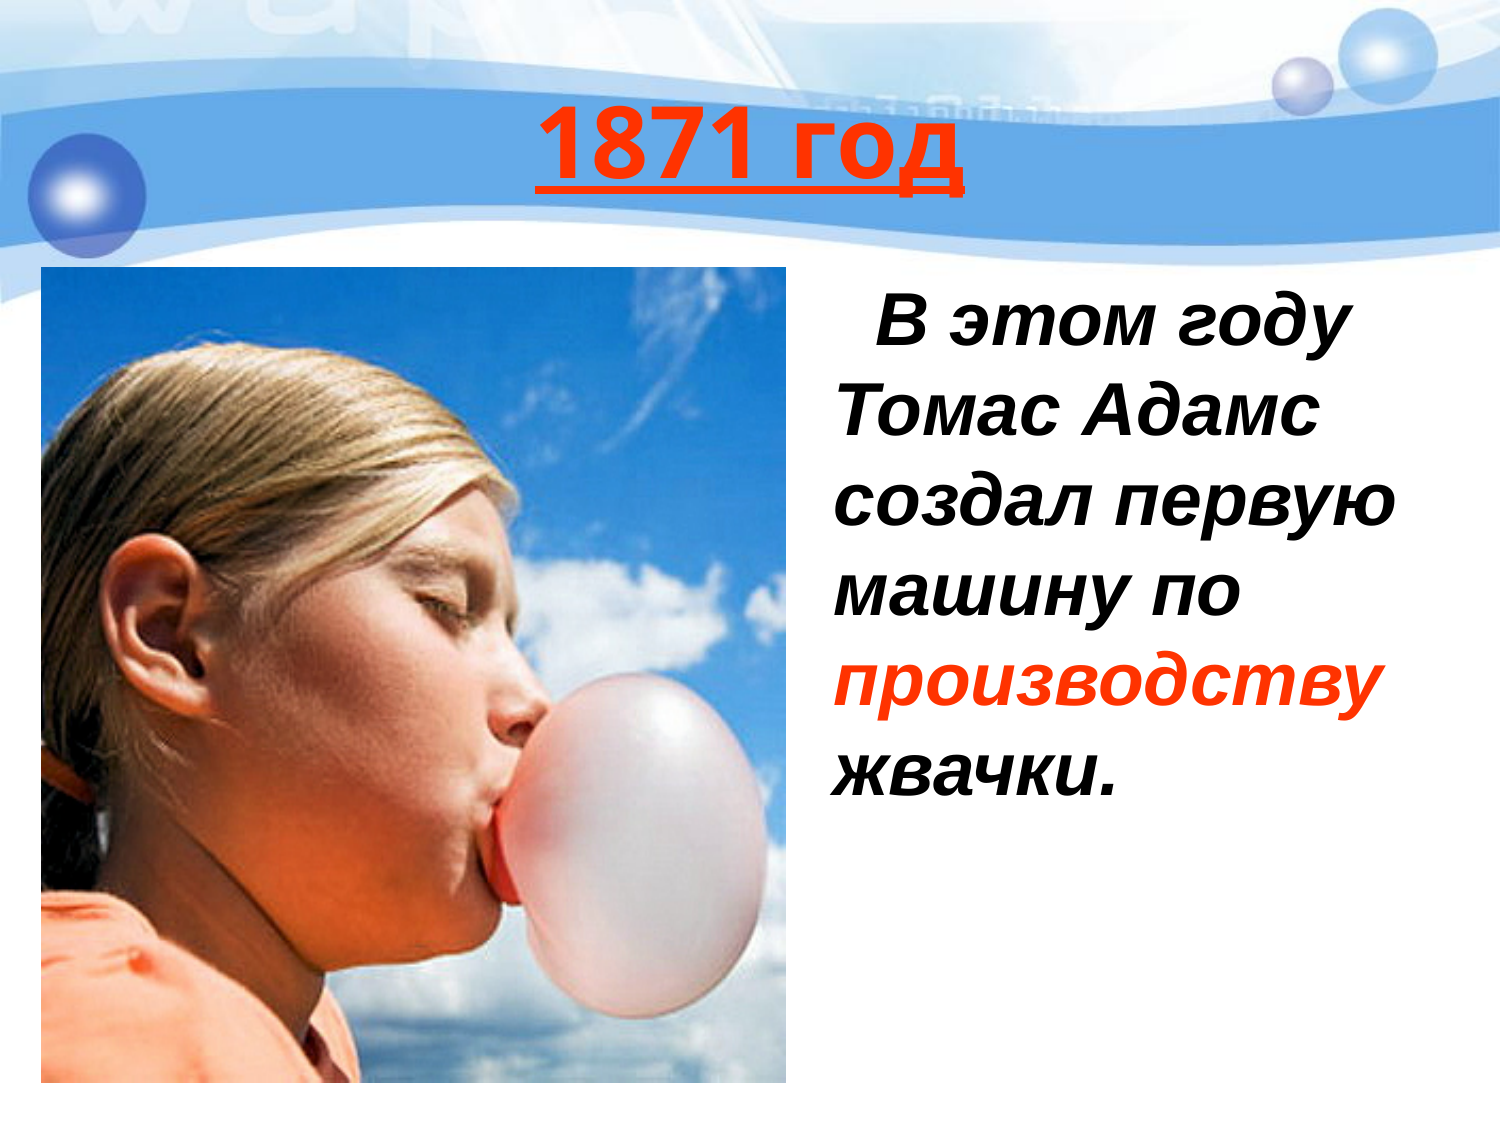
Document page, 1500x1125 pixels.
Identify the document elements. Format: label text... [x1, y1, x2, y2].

title 1871 год [74, 44, 1426, 233]
picture [0, 0, 1500, 1125]
list В этом году Томас Адамс создал первую машину по производству жвачки. [762, 262, 1426, 1006]
